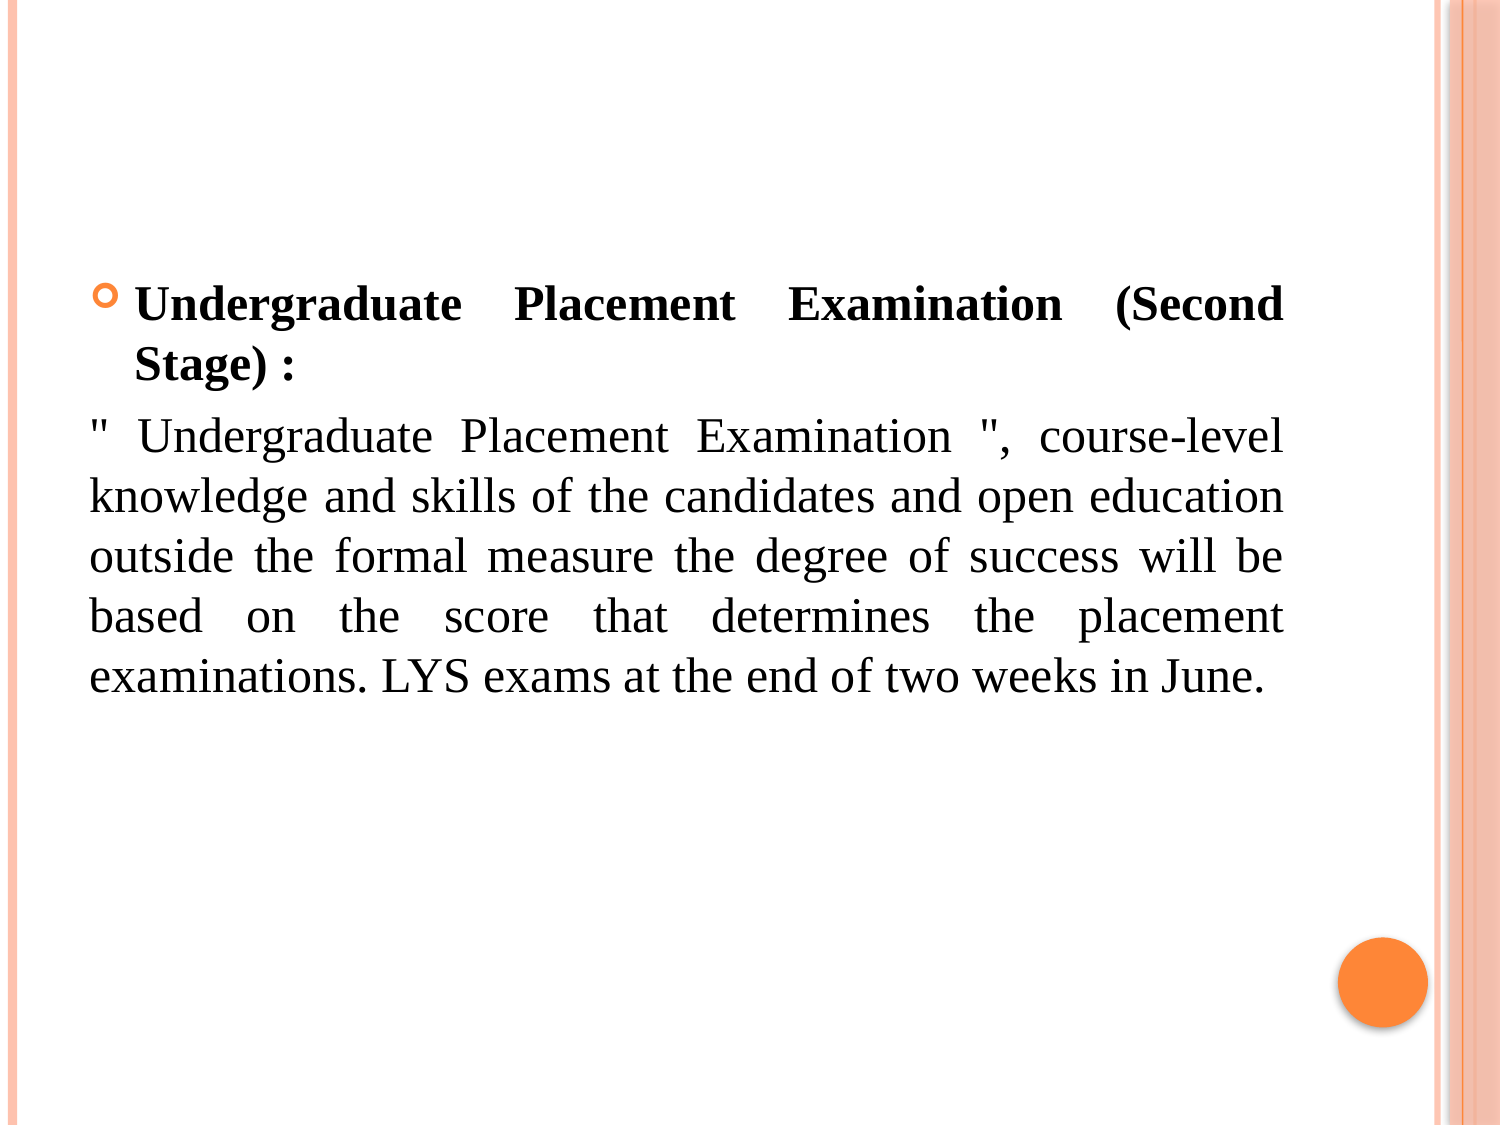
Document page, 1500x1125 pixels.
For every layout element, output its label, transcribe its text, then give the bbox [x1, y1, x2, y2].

list Undergraduate Placement Examination (Second Stage) : " Undergraduate Placement Examination ", course-level knowledge and skills of the candidates and open education outside the formal measure the degree of success will be based on the score that determines the placement examinations. LYS exams at the end of two weeks in June. [75, 262, 1300, 1062]
